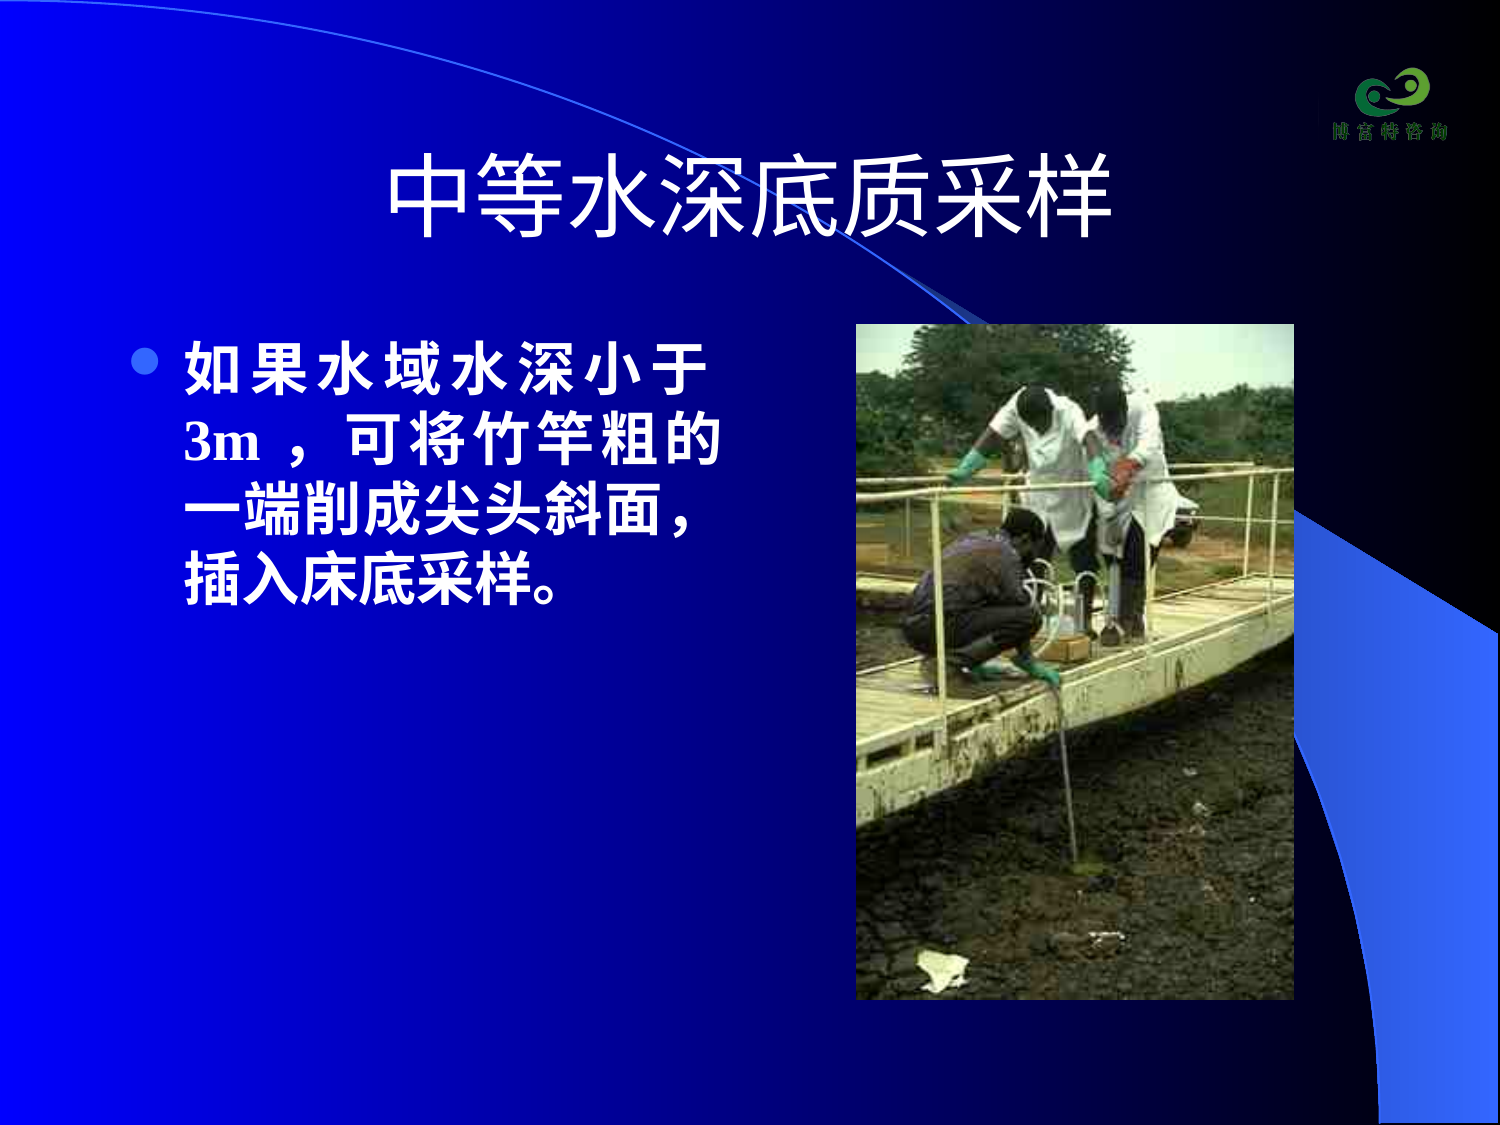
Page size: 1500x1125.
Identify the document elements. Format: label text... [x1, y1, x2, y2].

list 如果水域水深小于3m，可将竹竿粗的一端削成尖头斜面，插入床底采样。 [112, 324, 738, 1001]
picture [1318, 67, 1466, 143]
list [856, 324, 1294, 1000]
title 中等水深底质采样 [112, 99, 1388, 288]
